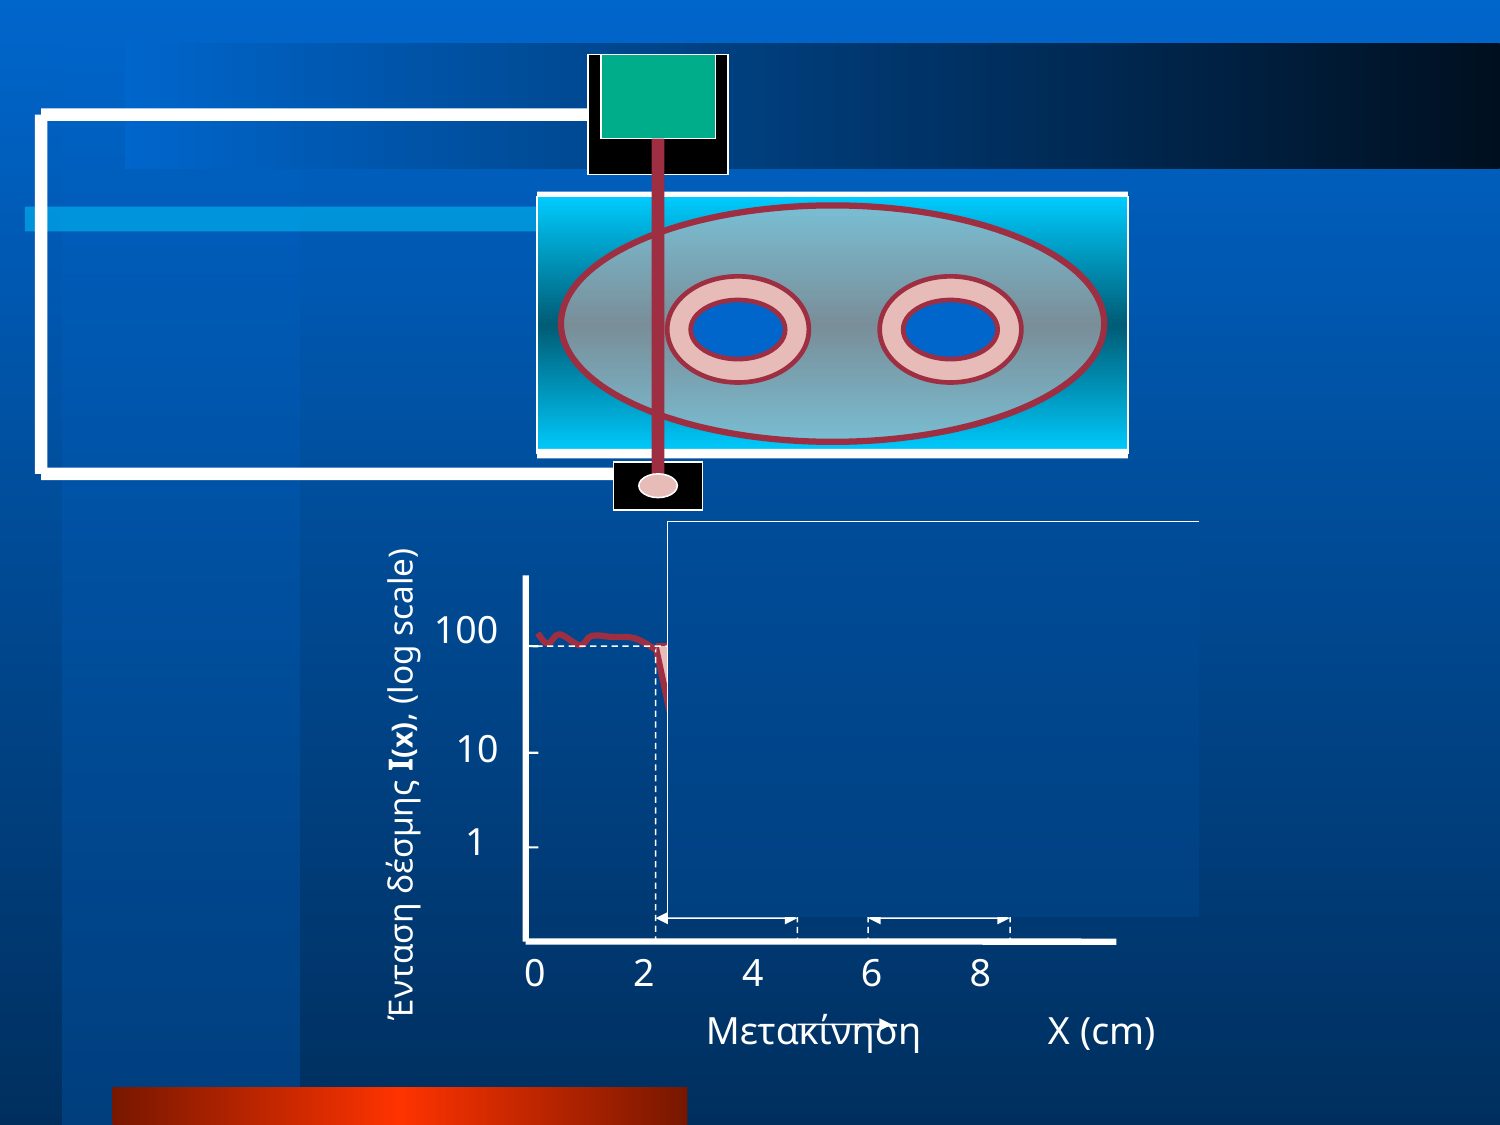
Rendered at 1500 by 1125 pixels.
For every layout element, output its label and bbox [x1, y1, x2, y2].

text_box [40, 54, 1200, 918]
text_box [371, 455, 1294, 1061]
